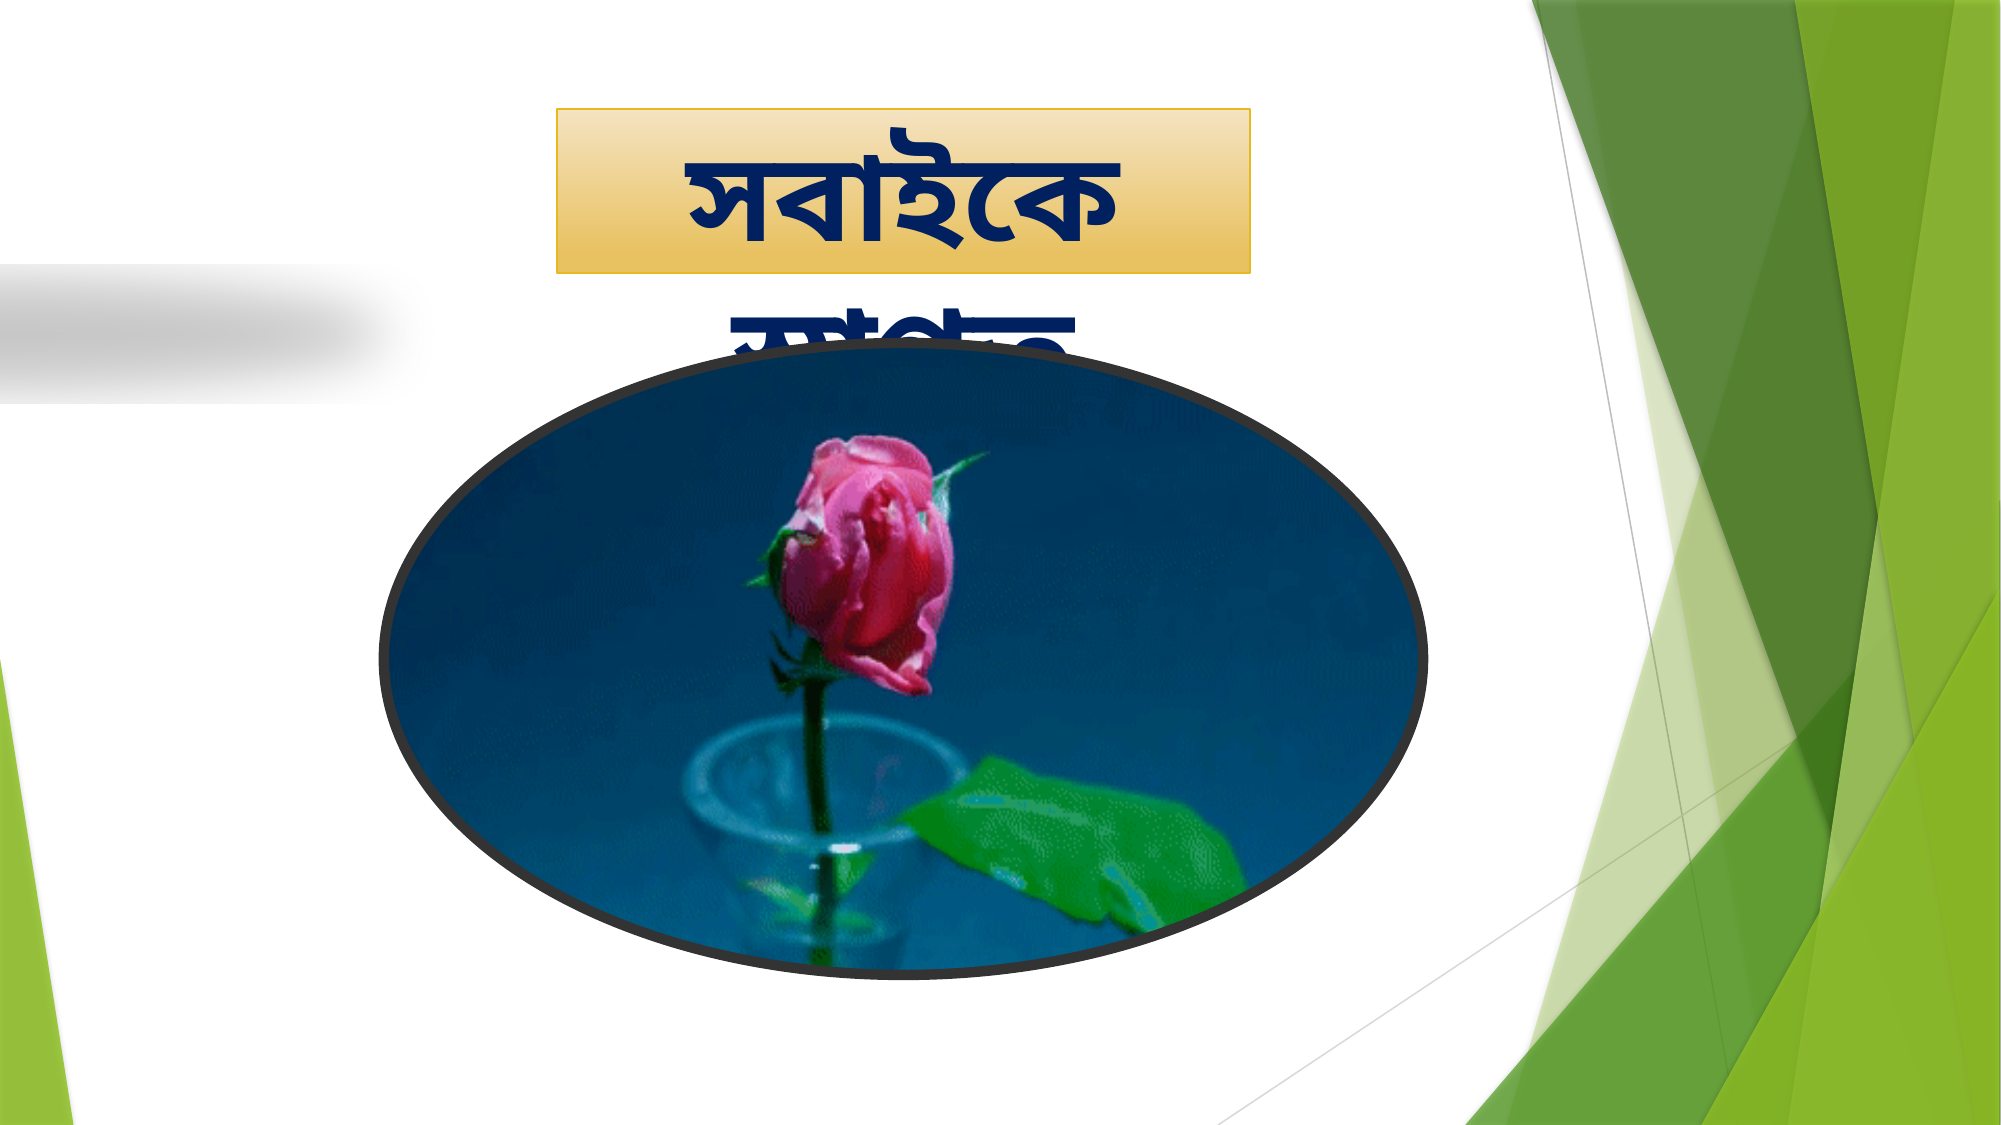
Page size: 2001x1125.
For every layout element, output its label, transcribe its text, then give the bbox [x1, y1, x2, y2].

picture [383, 342, 1424, 976]
title সবাইকে স্বাগত [556, 108, 1251, 274]
